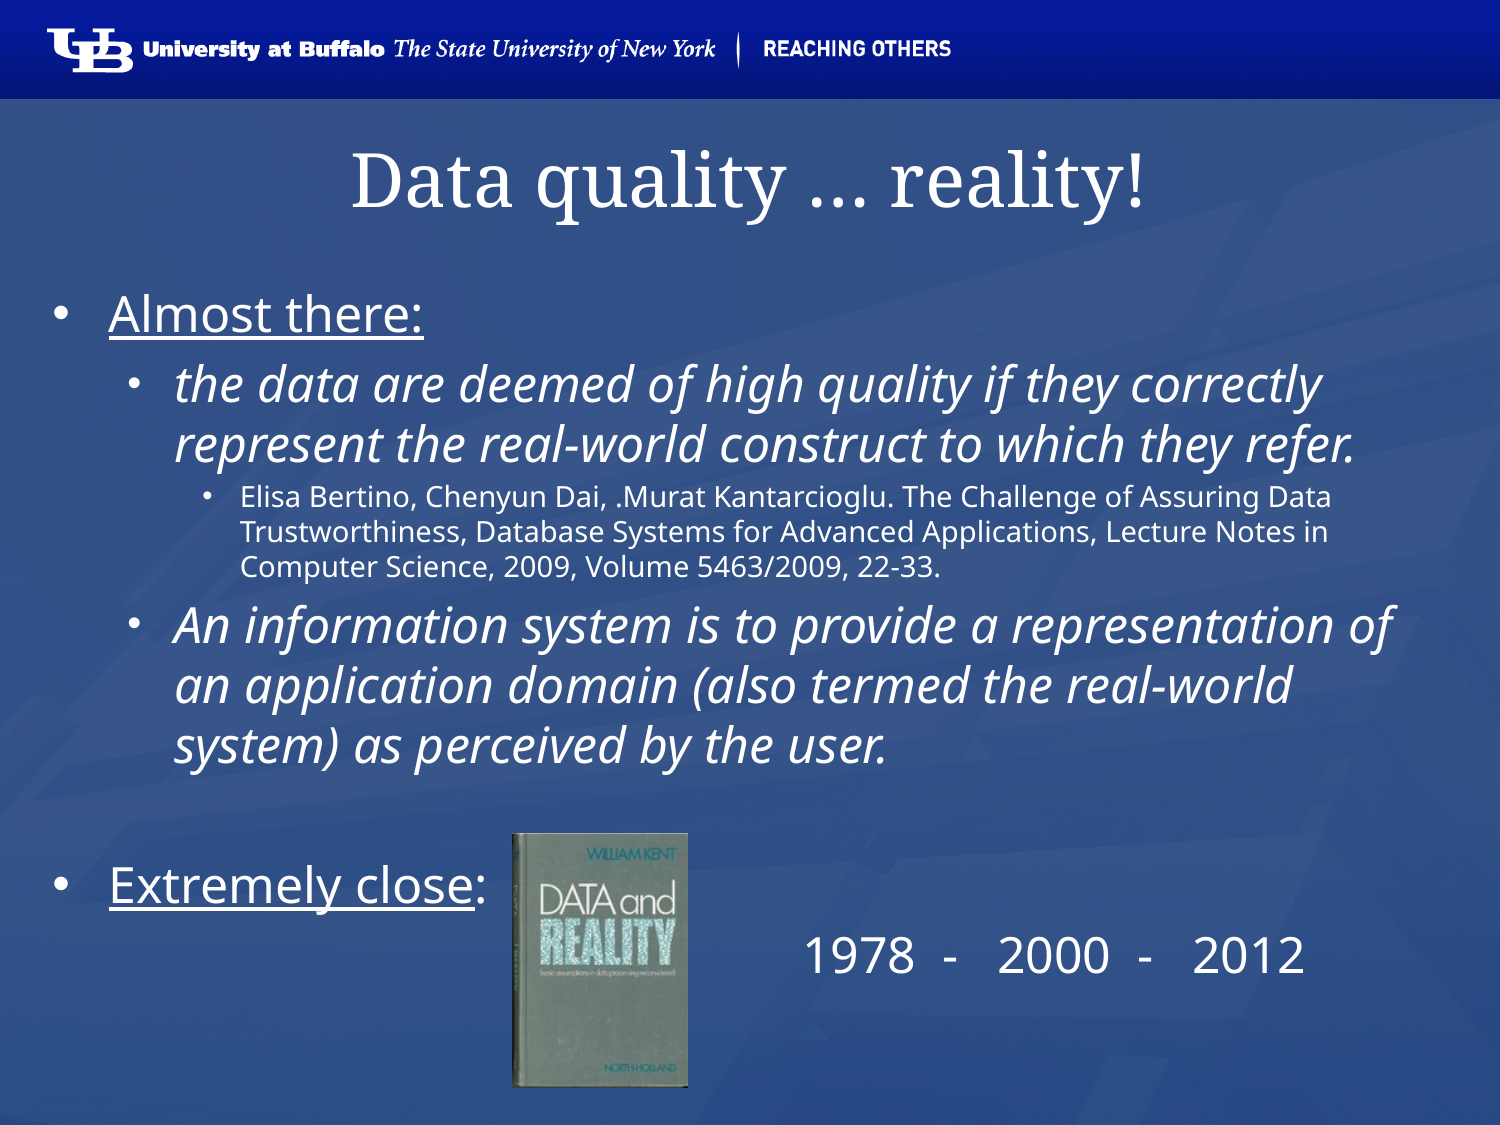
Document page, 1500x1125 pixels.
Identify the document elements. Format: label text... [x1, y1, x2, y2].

title Data quality … reality! [37, 125, 1463, 250]
picture [512, 833, 688, 1088]
picture [0, 0, 1500, 99]
list Almost there: the data are deemed of high quality if they correctly represent the real-world construct to which they refer. Elisa Bertino, Chenyun Dai, .Murat Kantarcioglu. The Challenge of Assuring Data Trustworthiness, Database Systems for Advanced Applications, Lecture Notes in Computer Science, 2009, Volume 5463/2009, 22-33. An information system is to provide a representation of an application domain (also termed the real-world system) as perceived by the user. Extremely close: 1978 - 2000 - 2012 [37, 275, 1463, 1088]
